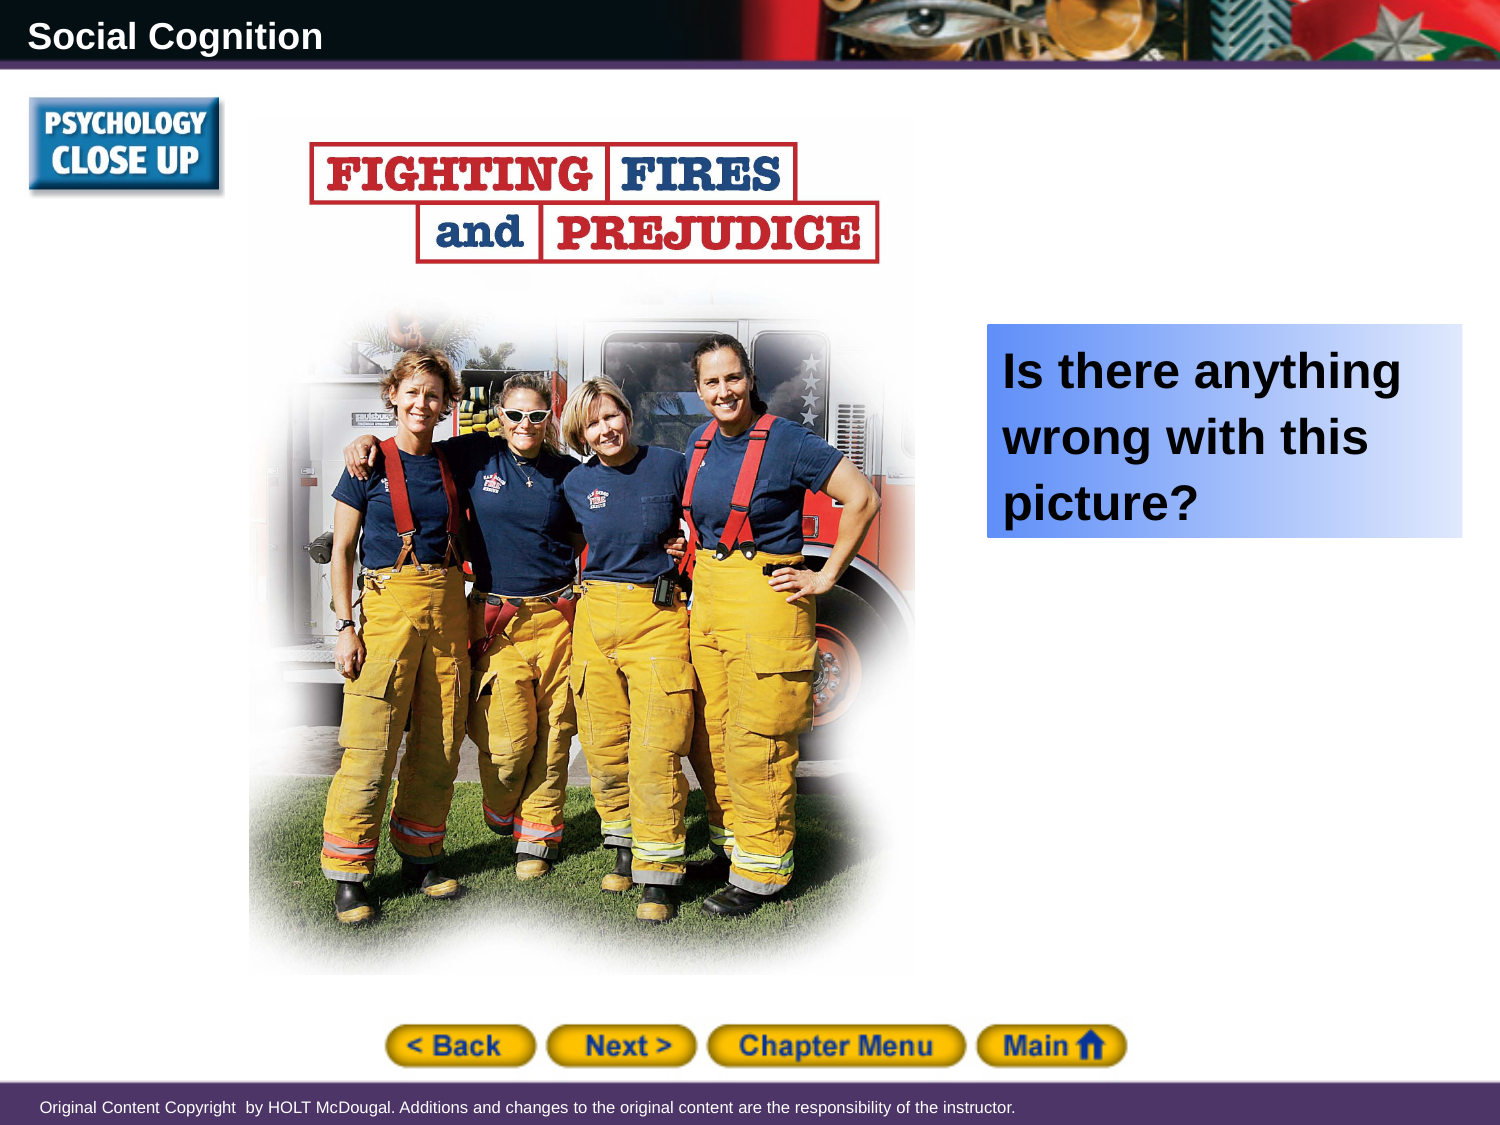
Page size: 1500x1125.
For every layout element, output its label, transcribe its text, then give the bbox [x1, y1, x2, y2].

picture [0, 0, 1500, 1125]
text_box Is there anything wrong with this picture? [987, 324, 1463, 538]
text_box [112, 87, 1388, 223]
